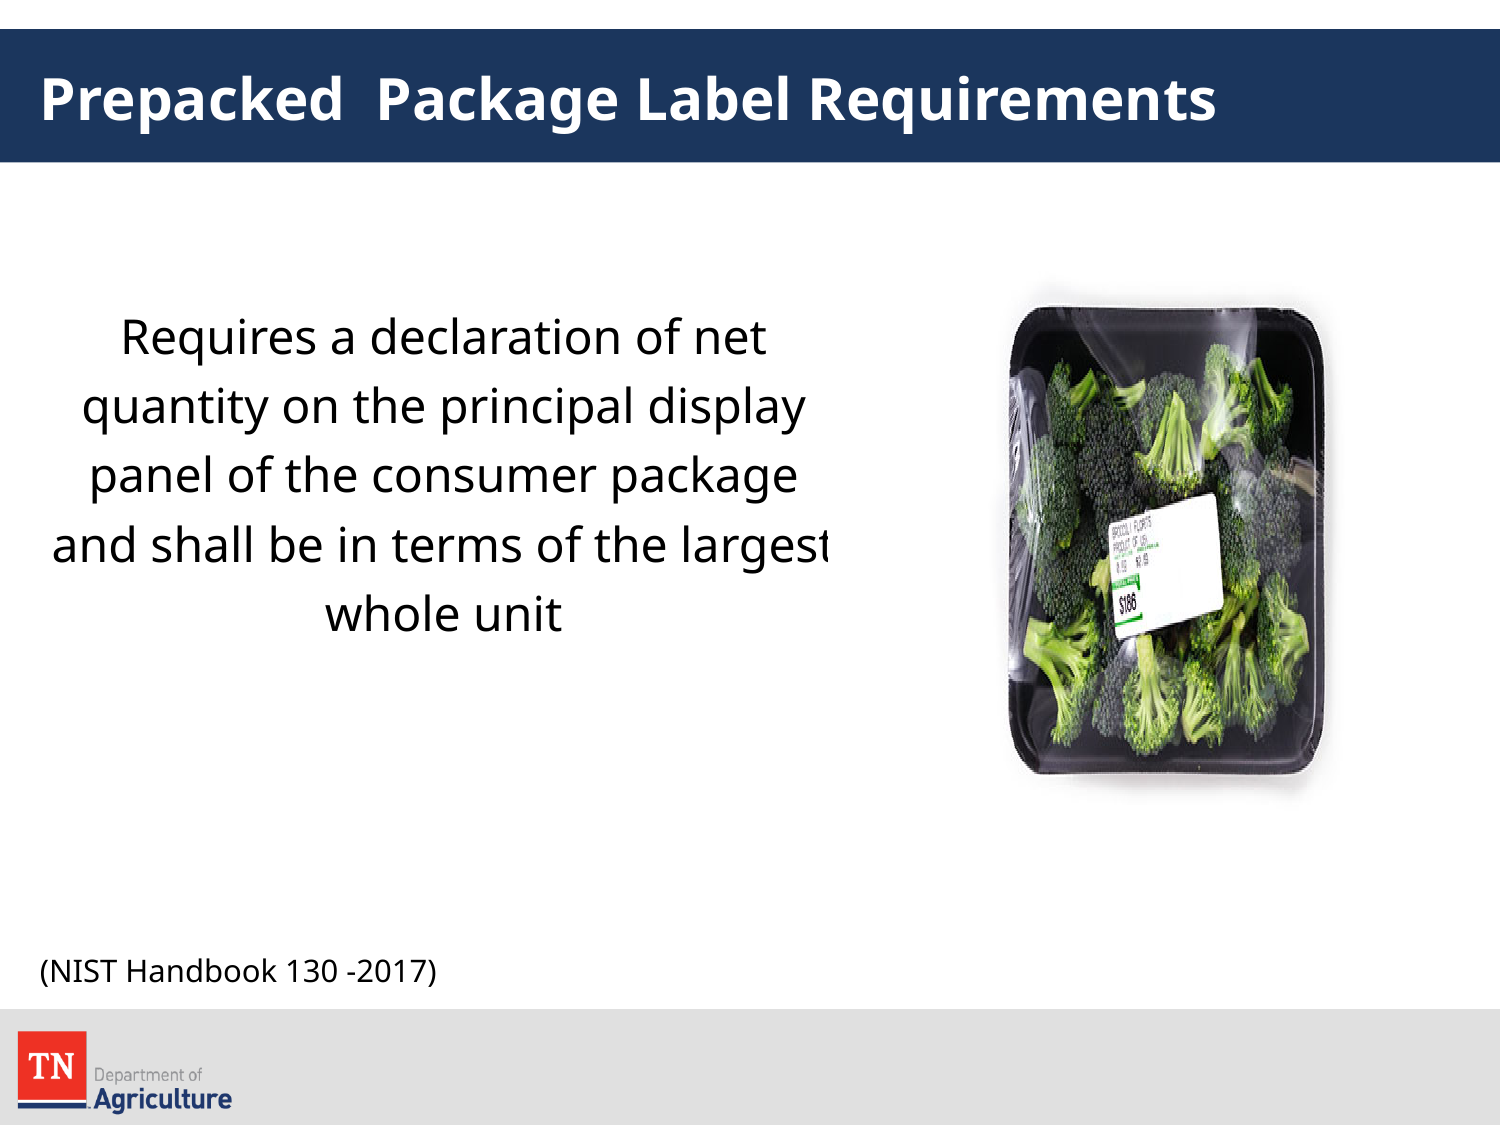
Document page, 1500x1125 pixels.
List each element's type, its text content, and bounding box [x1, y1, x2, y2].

picture [0, 1012, 249, 1125]
title Prepacked Package Label Requirements [24, 29, 1475, 165]
list Requires a declaration of net quantity on the principal display panel of the consumer package and shall be in terms of the largest whole unit (NIST Handbook 130 -2017) [24, 287, 863, 1005]
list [828, 257, 1463, 813]
